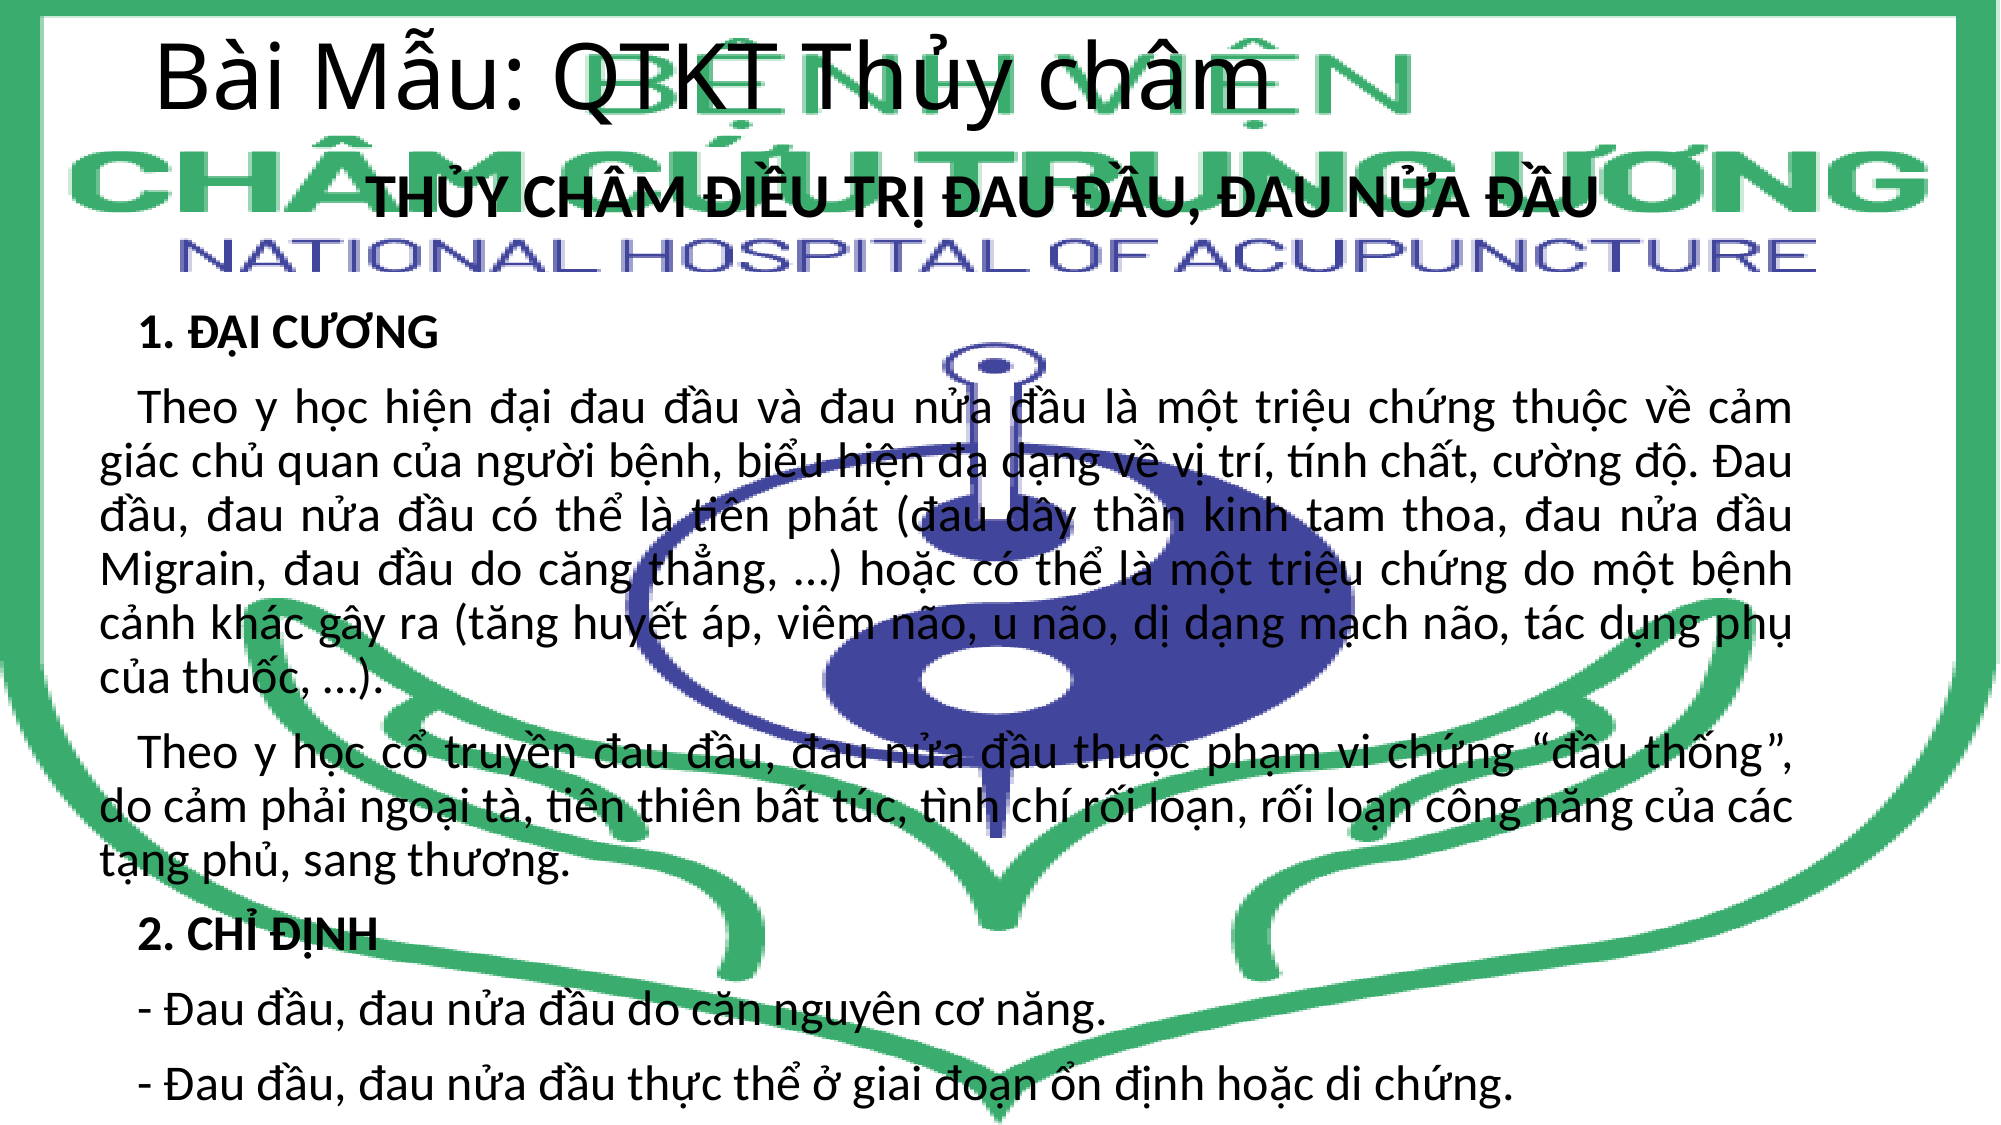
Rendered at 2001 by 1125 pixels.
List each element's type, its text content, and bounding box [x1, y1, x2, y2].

text_box THỦY CHÂM ĐIỀU TRỊ ĐAU ĐẦU, ĐAU NỬA ĐẦU [104, 142, 1863, 252]
list 1. ĐẠI CƯƠNG Theo y học hiện đại đau đầu và đau nửa đầu là một triệu chứng thuộc về cảm giác chủ quan của người bệnh, biểu hiện đa dạng về vị trí, tính chất, cường độ. Đau đầu, đau nửa đầu có thể là tiên phát (đau dây thần kinh tam thoa, đau nửa đầu Migrain, đau đầu do căng thẳng, …) hoặc có thể là một triệu chứng do một bệnh cảnh khác gây ra (tăng huyết áp, viêm não, u não, dị dạng mạch não, tác dụng phụ của thuốc, …). Theo y học cổ truyền đau đầu, đau nửa đầu thuộc phạm vi chứng “đầu thống”, do cảm phải ngoại tà, tiên thiên bất túc, tình chí rối loạn, rối loạn công năng của các tạng phủ, sang thương. 2. CHỈ ĐỊNH - Đau đầu, đau nửa đầu do căn nguyên cơ năng. - Đau đầu, đau nửa đầu thực thể ở giai đoạn ổn định hoặc di chứng. [84, 297, 1810, 1125]
title Bài Mẫu: QTKT Thủy châm [137, 14, 1863, 142]
